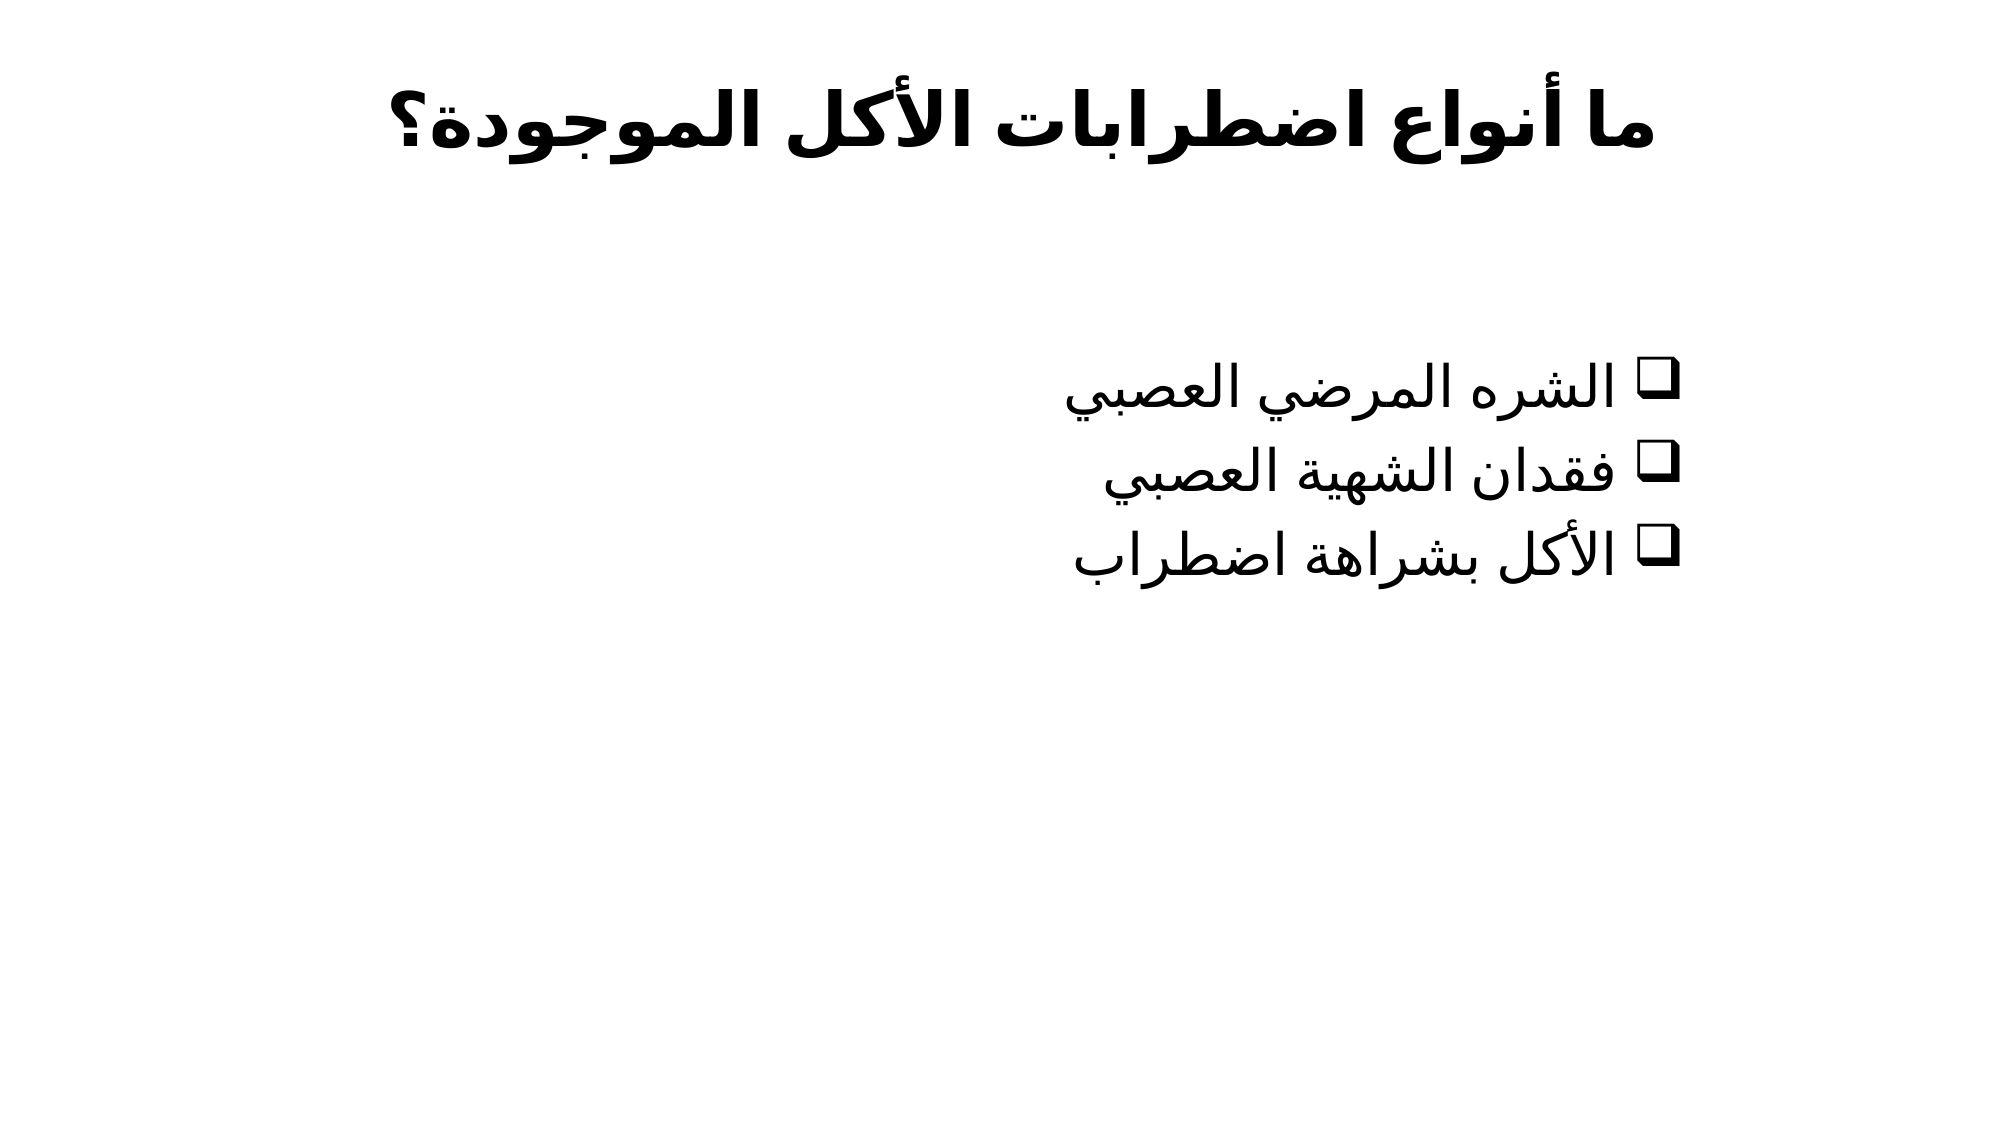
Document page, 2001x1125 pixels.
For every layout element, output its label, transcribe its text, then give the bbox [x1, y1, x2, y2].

list الشره المرضي العصبي فقدان الشهية العصبي الأكل بشراهة اضطراب [324, 350, 1700, 1005]
title ما أنواع اضطرابات الأكل الموجودة؟ [324, 45, 1675, 200]
